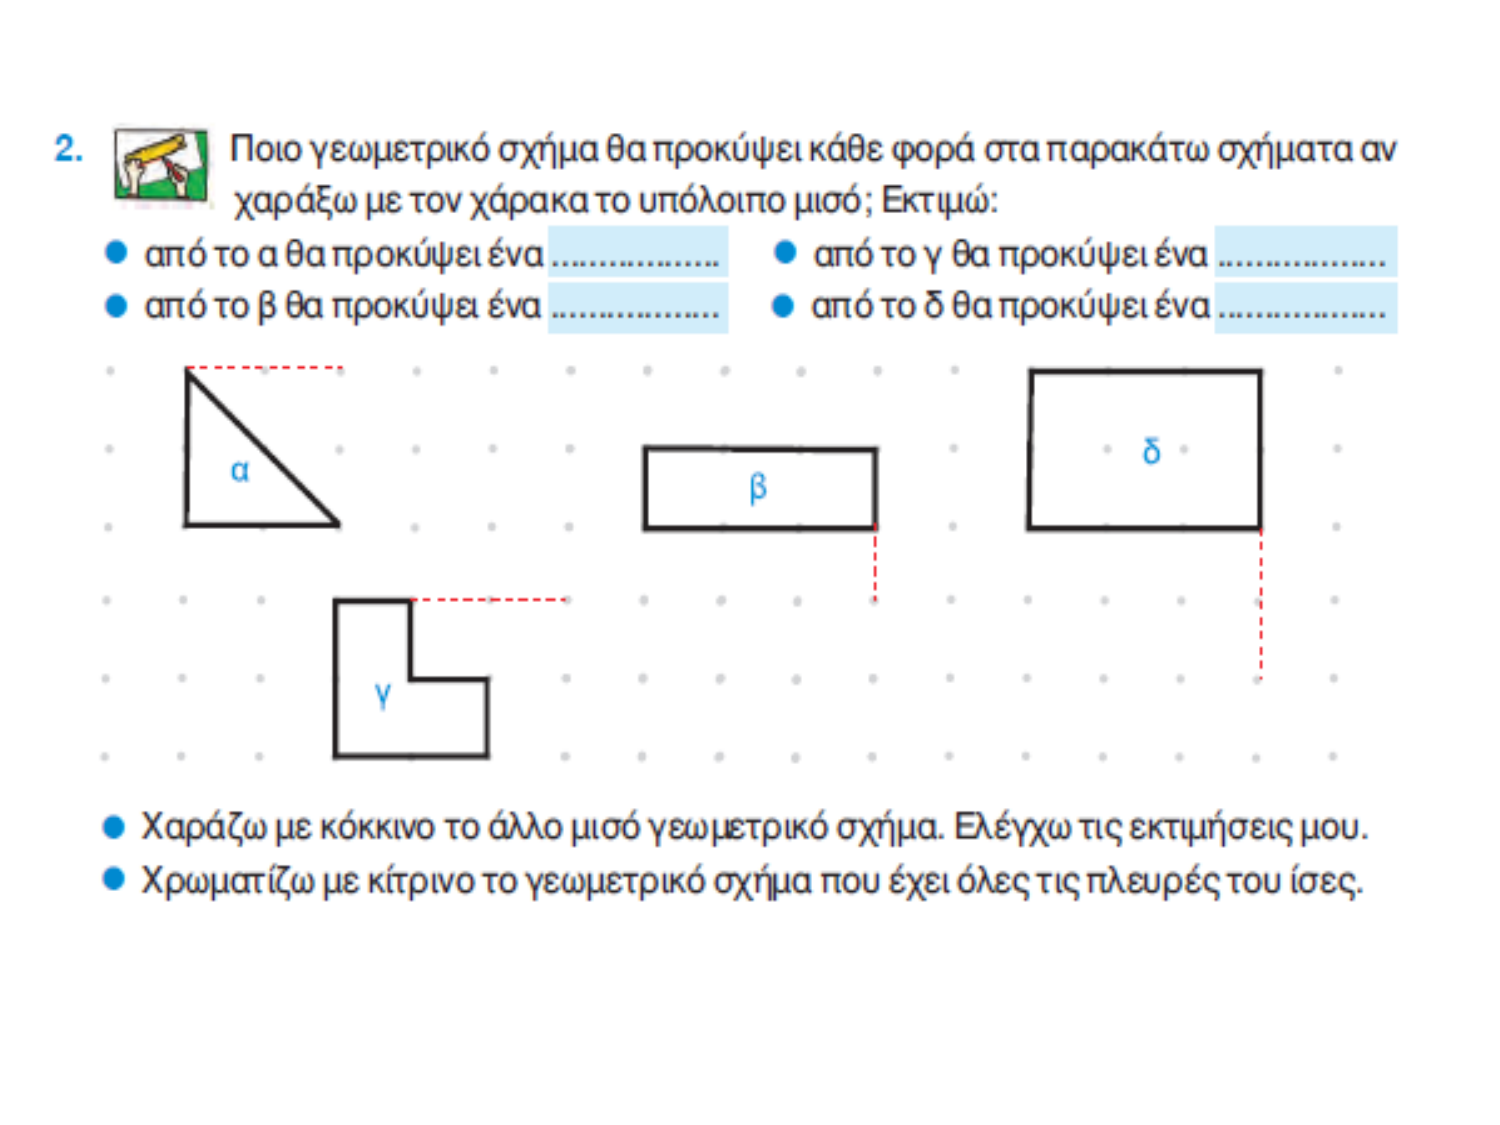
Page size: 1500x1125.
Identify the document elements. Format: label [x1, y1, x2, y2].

picture [24, 105, 1412, 927]
